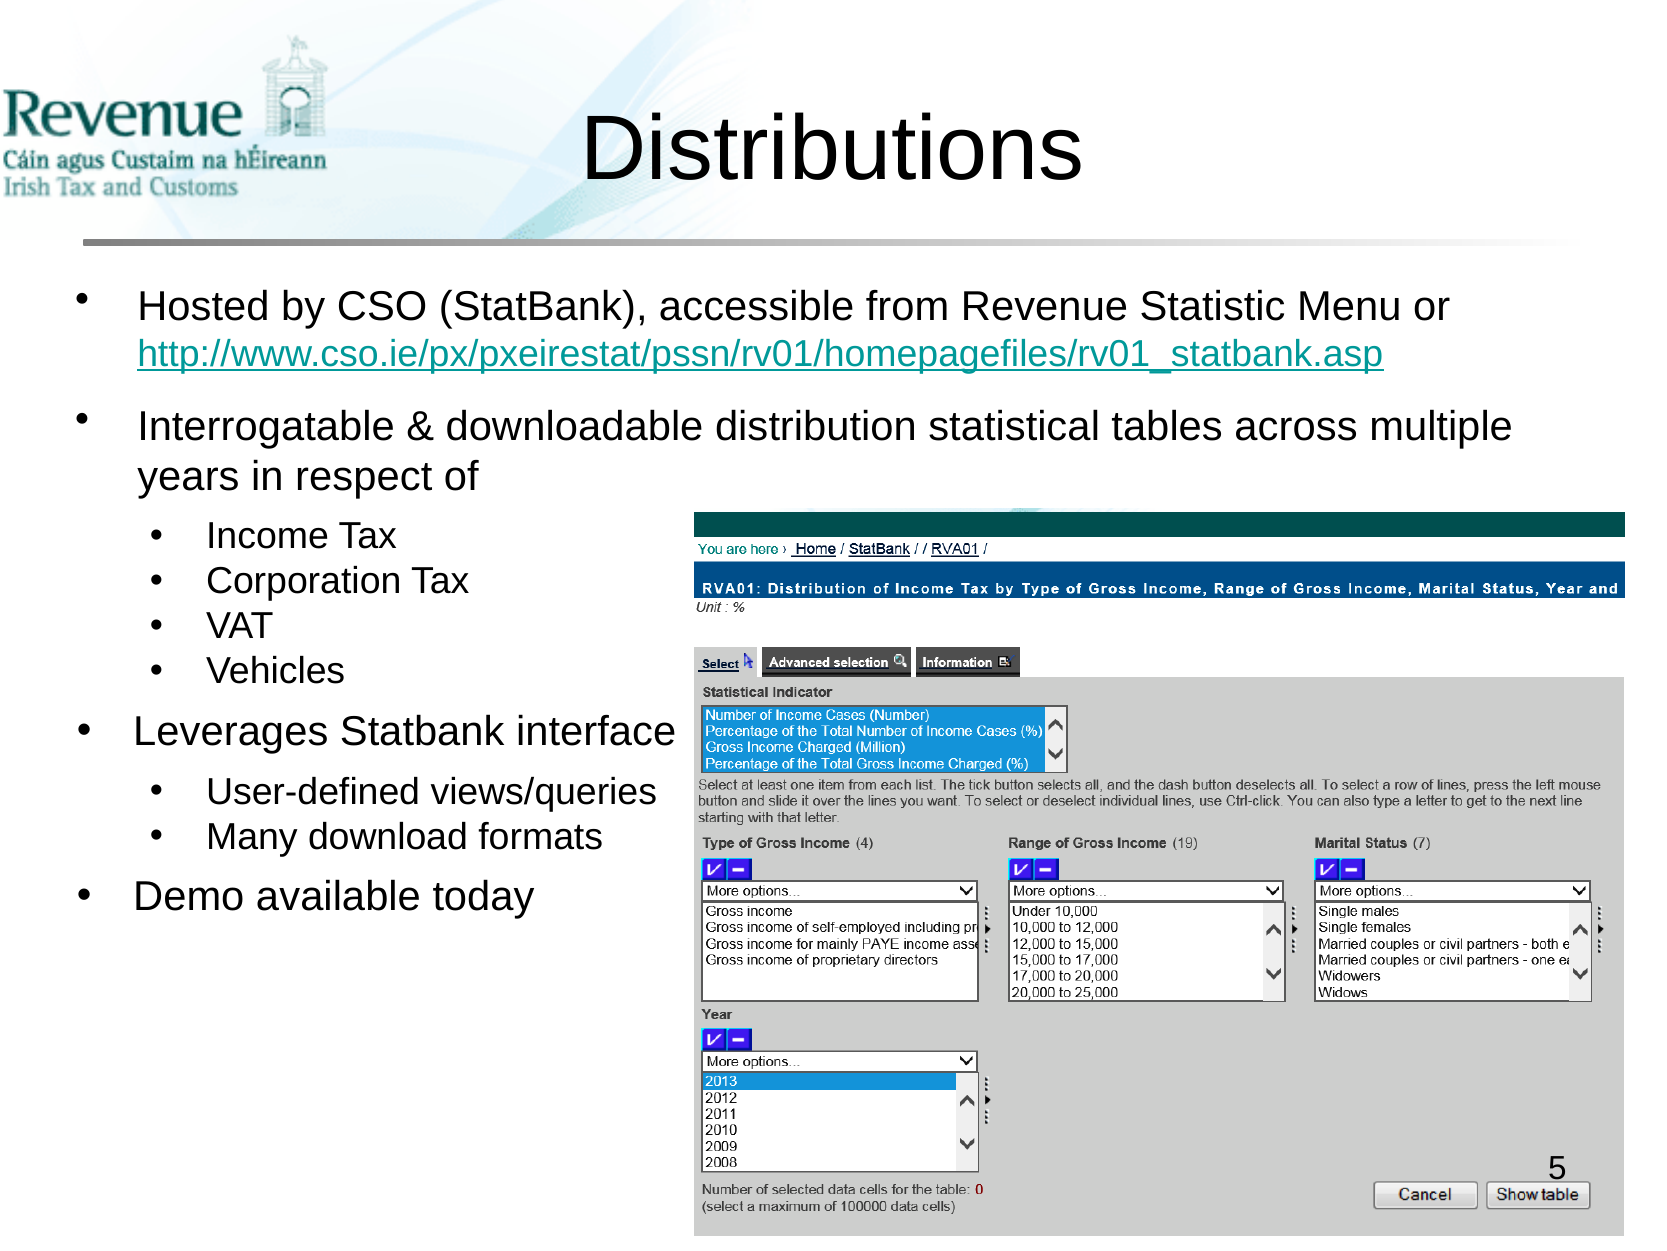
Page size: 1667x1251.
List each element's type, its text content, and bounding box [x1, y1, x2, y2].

list Hosted by CSO (StatBank), accessible from Revenue Statistic Menu or http://www.cso.ie/px/pxeirestat/pssn/rv01/homepagefiles/rv01_statbank.asp Interrogatable & downloadable distribution statistical tables across multiple years in respect of Income Tax Corporation Tax VAT Vehicles Leverages Statbank interface User-defined views/queries Many download formats Demo available today [58, 270, 1543, 1096]
title Distributions [83, 50, 1584, 237]
picture [679, 508, 1625, 1236]
picture [0, 0, 778, 240]
